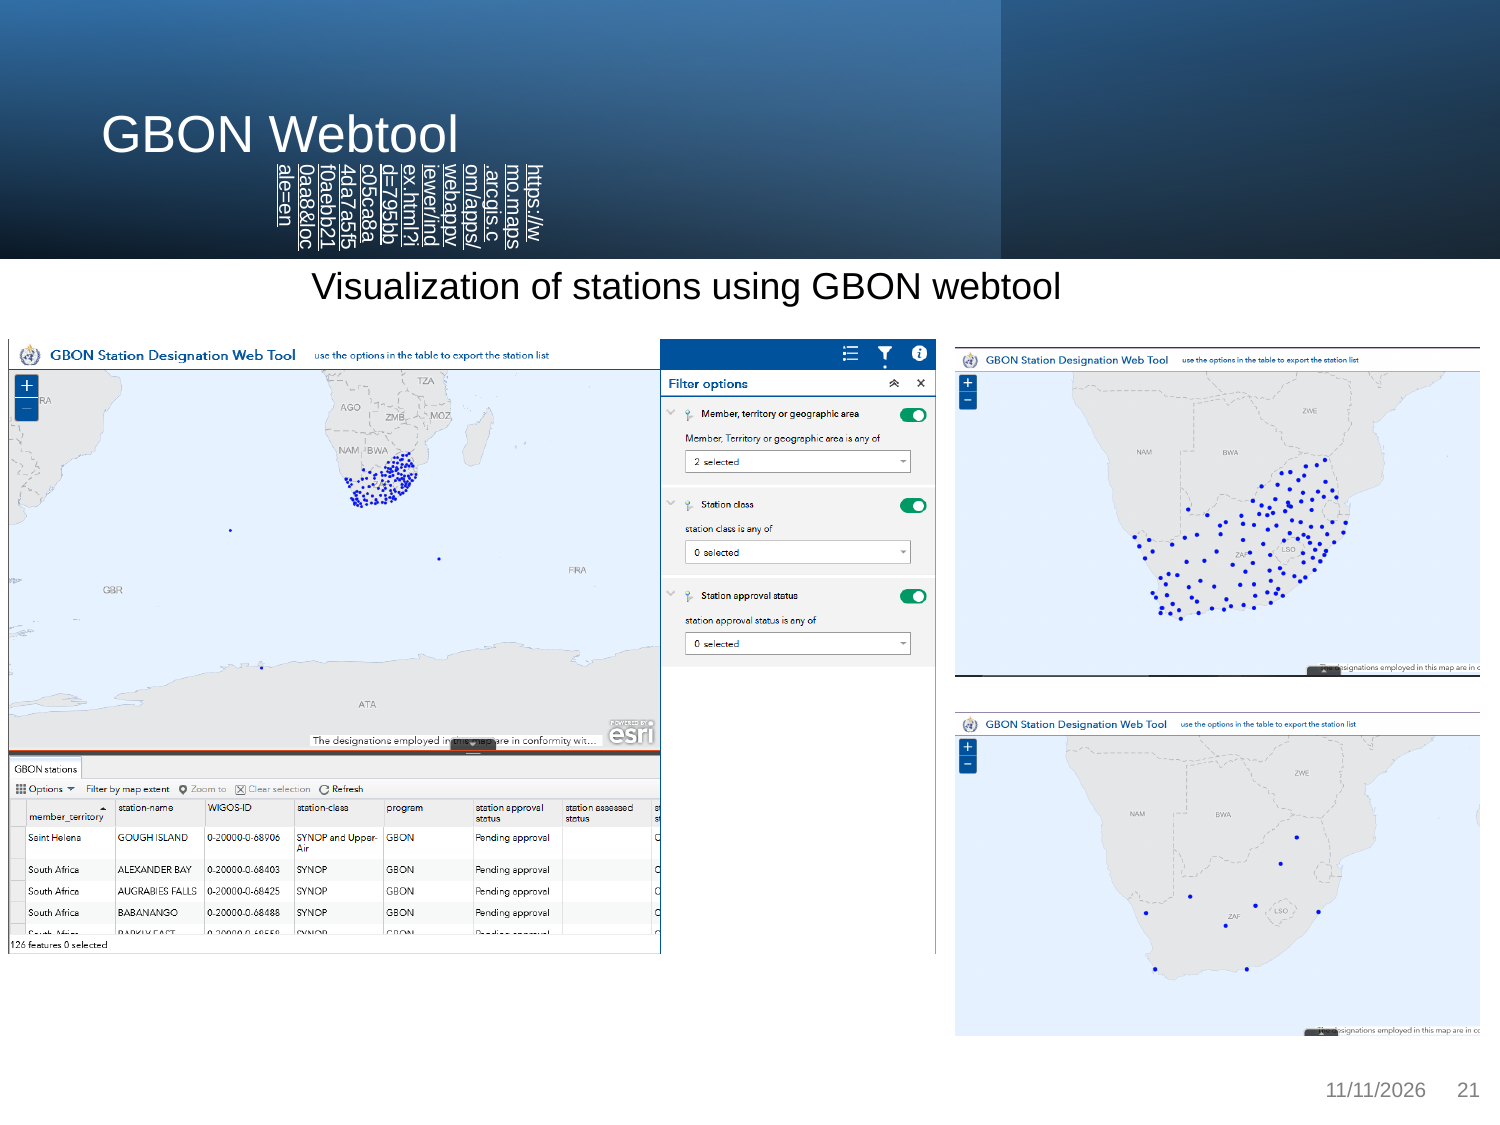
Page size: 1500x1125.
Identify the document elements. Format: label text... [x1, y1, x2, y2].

slide_number 21 [1440, 1058, 1496, 1119]
picture [8, 339, 936, 954]
picture [955, 712, 1480, 1036]
text_box [0, 260, 1500, 1125]
title GBON Webtool [86, 40, 956, 156]
picture [955, 347, 1480, 678]
footer https://wmo.maps.arcgis.com/apps/webappviewer/index.html?id=795bbc05ca8a4da7a5f5f0aebb210aa8&locale=en [80, 156, 956, 259]
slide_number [1103, 1058, 1440, 1119]
text_box [0, 0, 1500, 259]
text_box Visualization of stations using GBON webtool [296, 254, 1239, 315]
